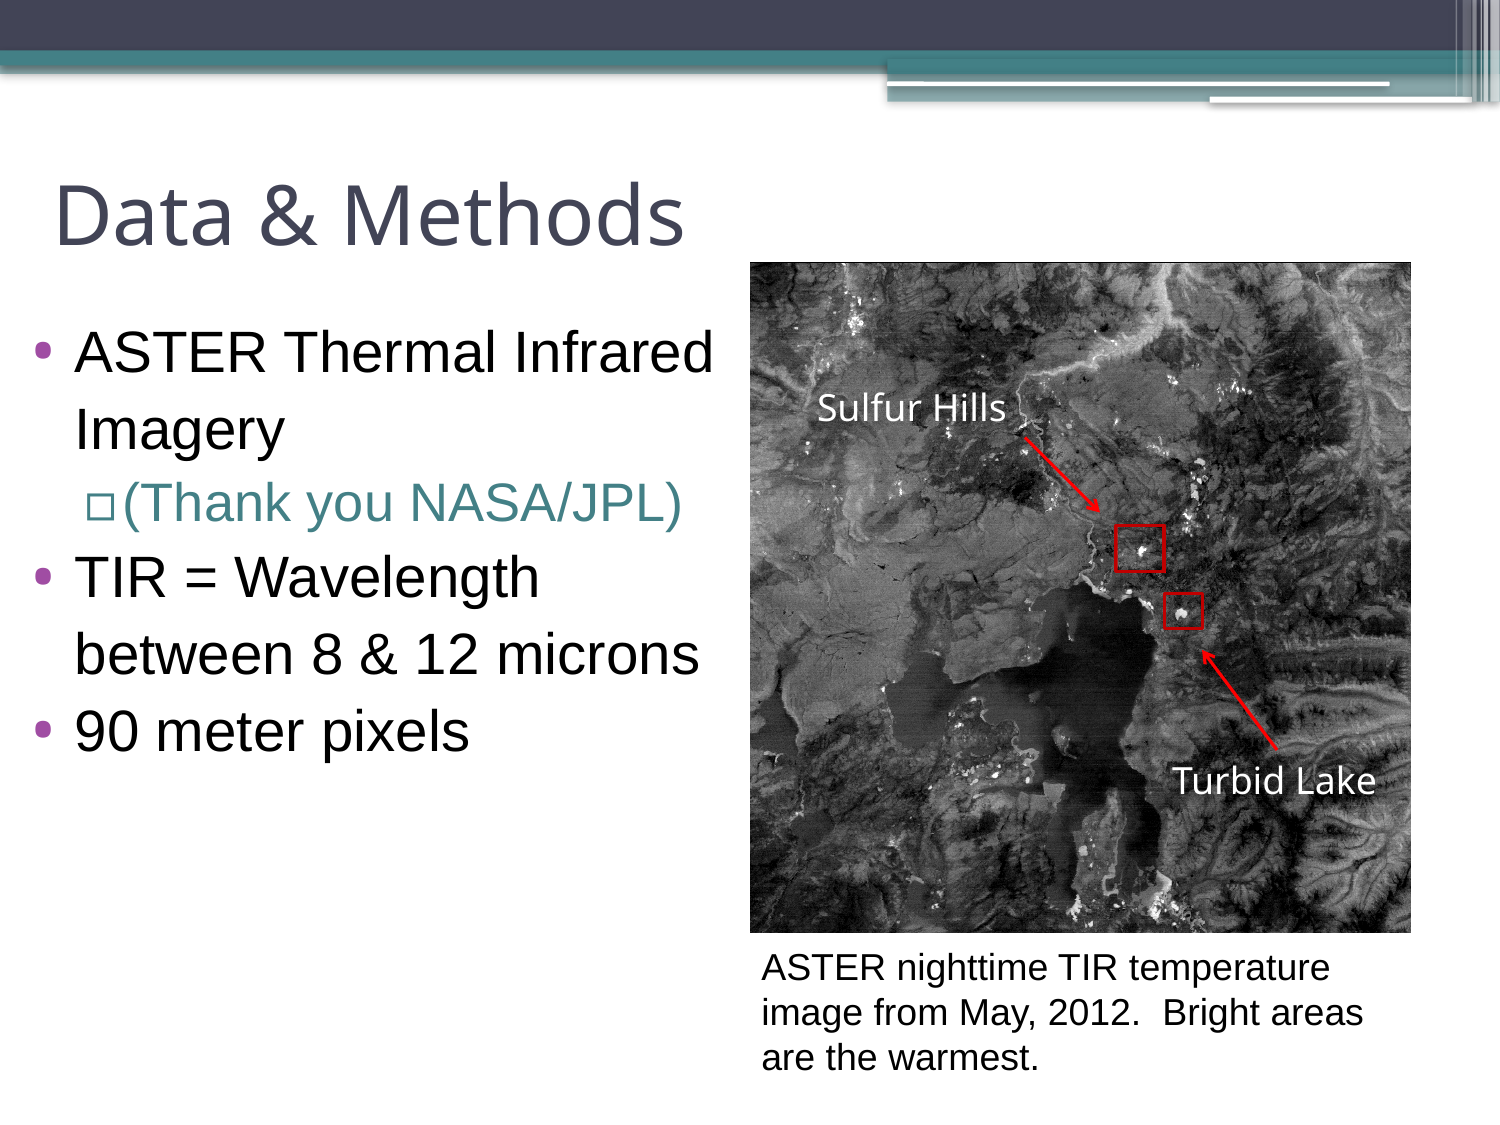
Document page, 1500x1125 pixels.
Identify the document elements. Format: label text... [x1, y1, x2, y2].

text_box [749, 262, 1411, 934]
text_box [1201, 649, 1278, 751]
list ASTER Thermal Infrared Imagery (Thank you NASA/JPL) TIR = Wavelength between 8 & 12 microns 90 meter pixels [0, 299, 742, 838]
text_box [1024, 437, 1101, 513]
title Data & Methods [37, 125, 713, 299]
text_box ASTER nighttime TIR temperature image from May, 2012. Bright areas are the warmest. [746, 942, 1411, 1086]
